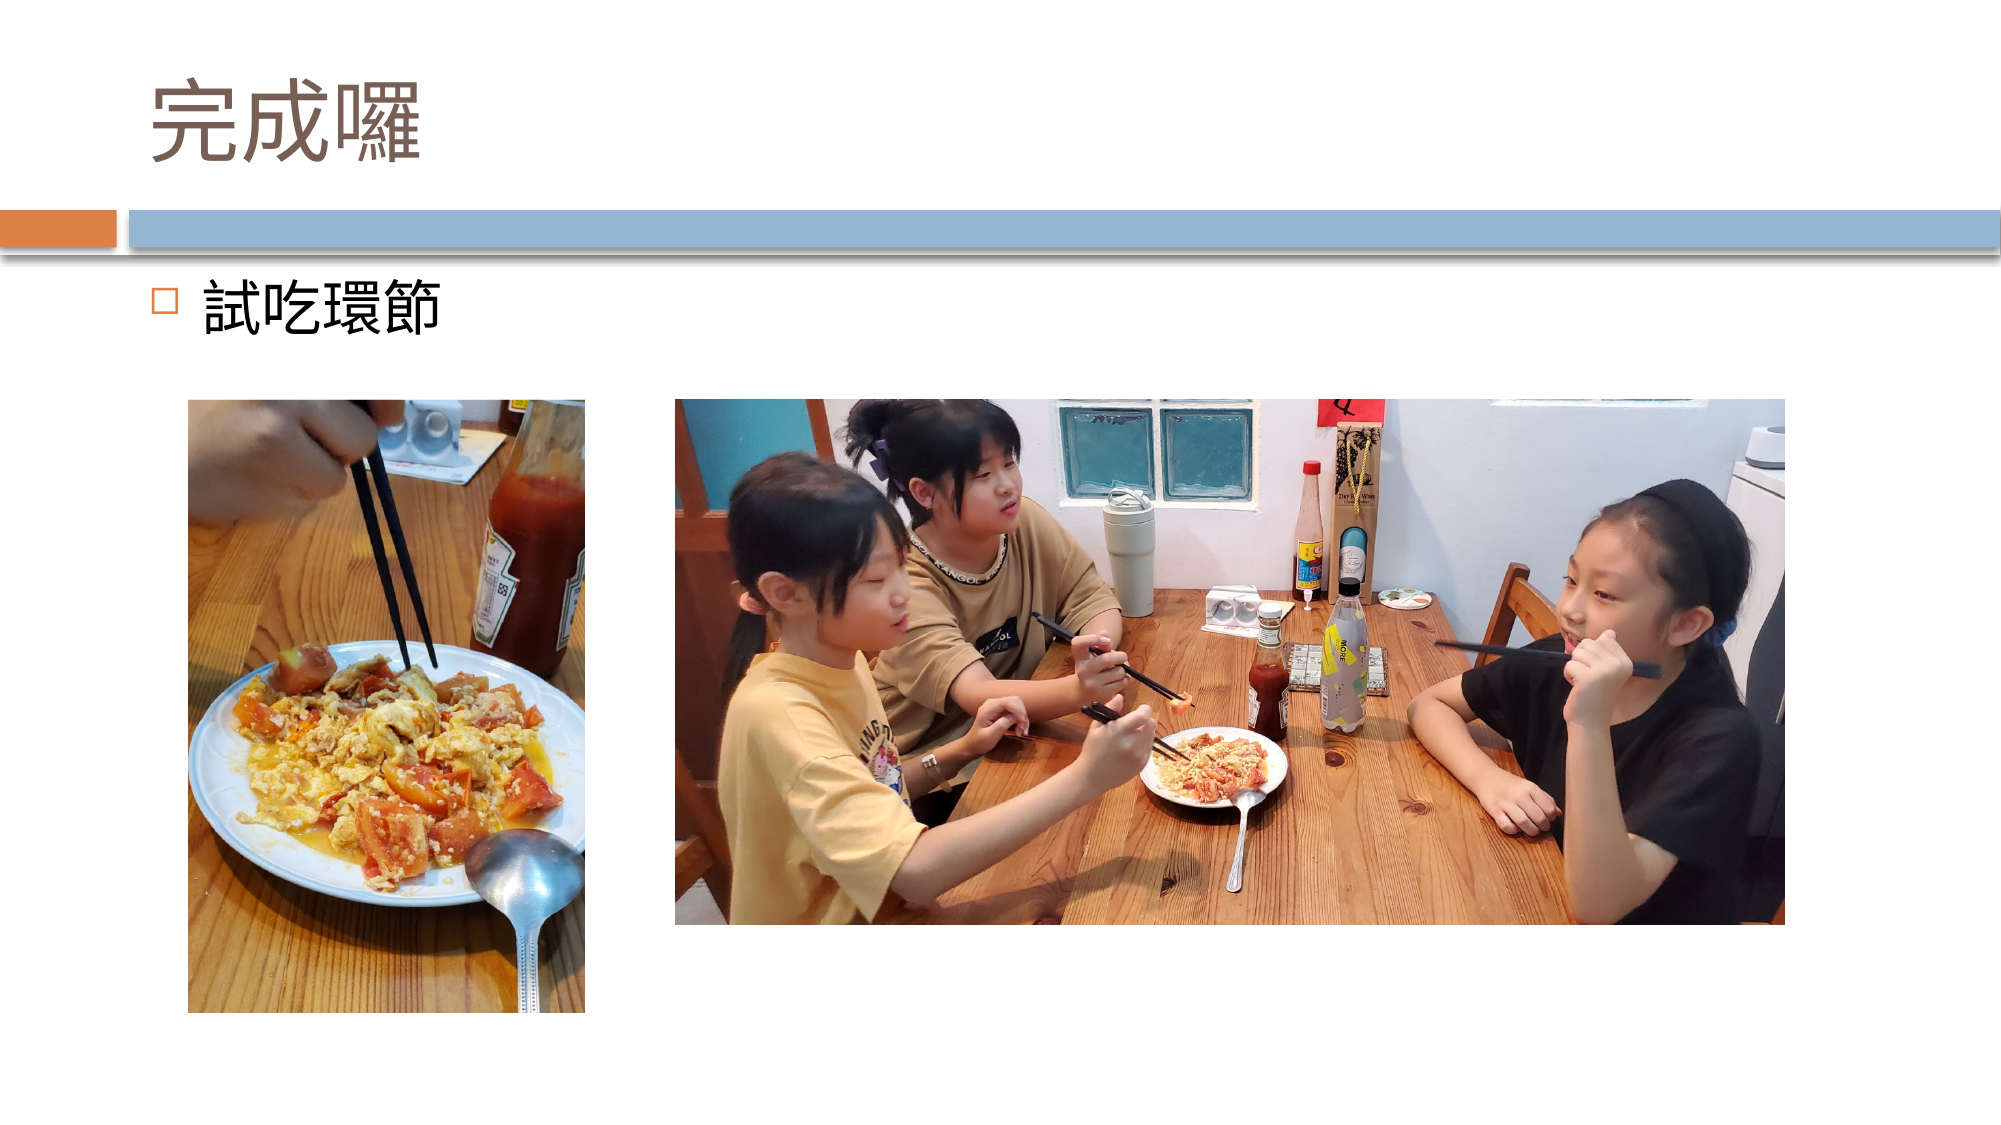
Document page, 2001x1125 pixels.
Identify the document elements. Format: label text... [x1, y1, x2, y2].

list 試吃環節 [133, 262, 1918, 1000]
picture [79, 399, 1785, 1013]
title 完成囉 [133, 37, 1918, 200]
